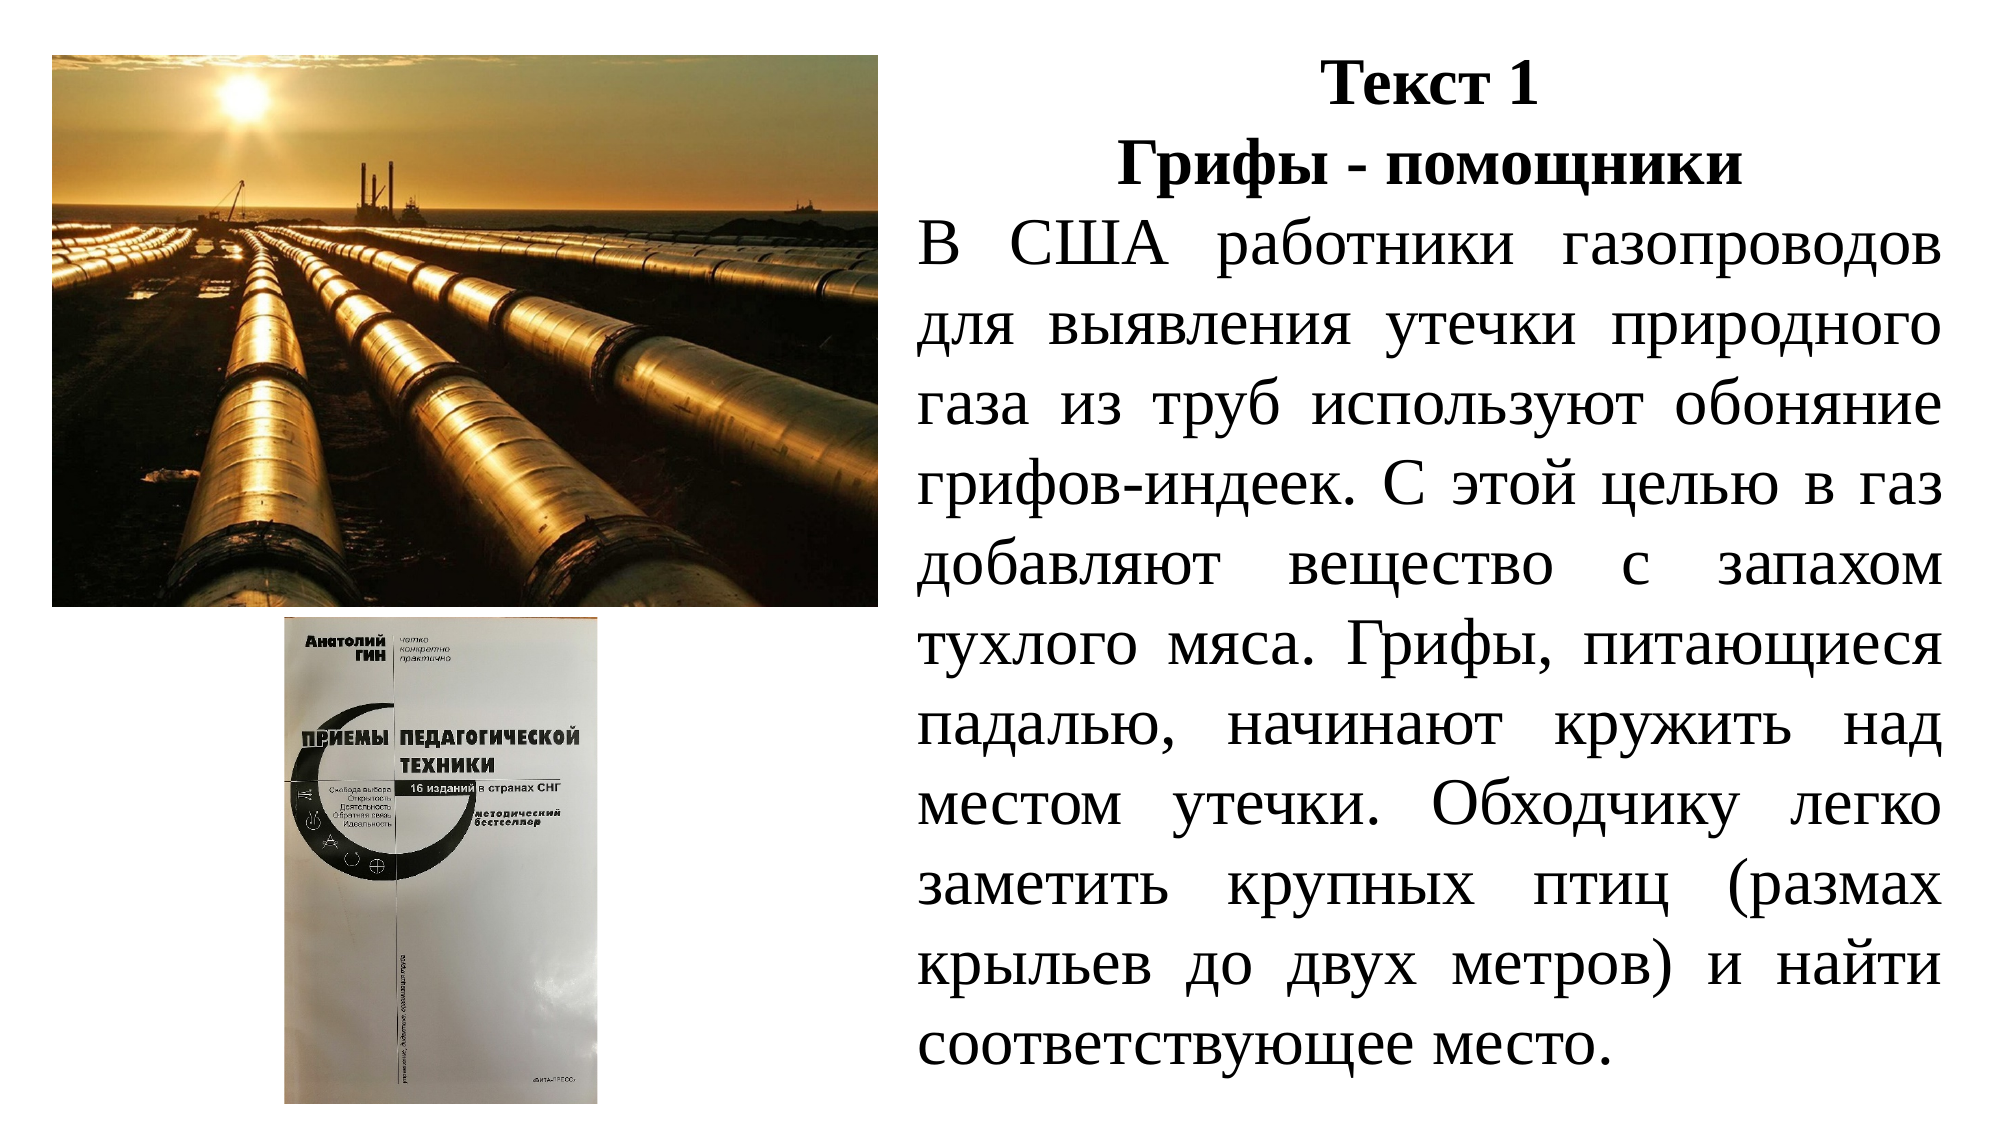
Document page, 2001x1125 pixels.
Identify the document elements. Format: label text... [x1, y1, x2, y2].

picture [284, 617, 598, 1104]
text_box Текст 1 Грифы - помощники В США работники газопроводов для выявления утечки природного газа из труб используют обоняние грифов-индеек. С этой целью в газ добавляют вещество с запахом тухлого мяса. Грифы, питающиеся падалью, начинают кружить над местом утечки. Обходчику легко заметить крупных птиц (размах крыльев до двух метров) и найти соответствующее место. [903, 30, 1960, 1125]
picture [51, 55, 879, 607]
